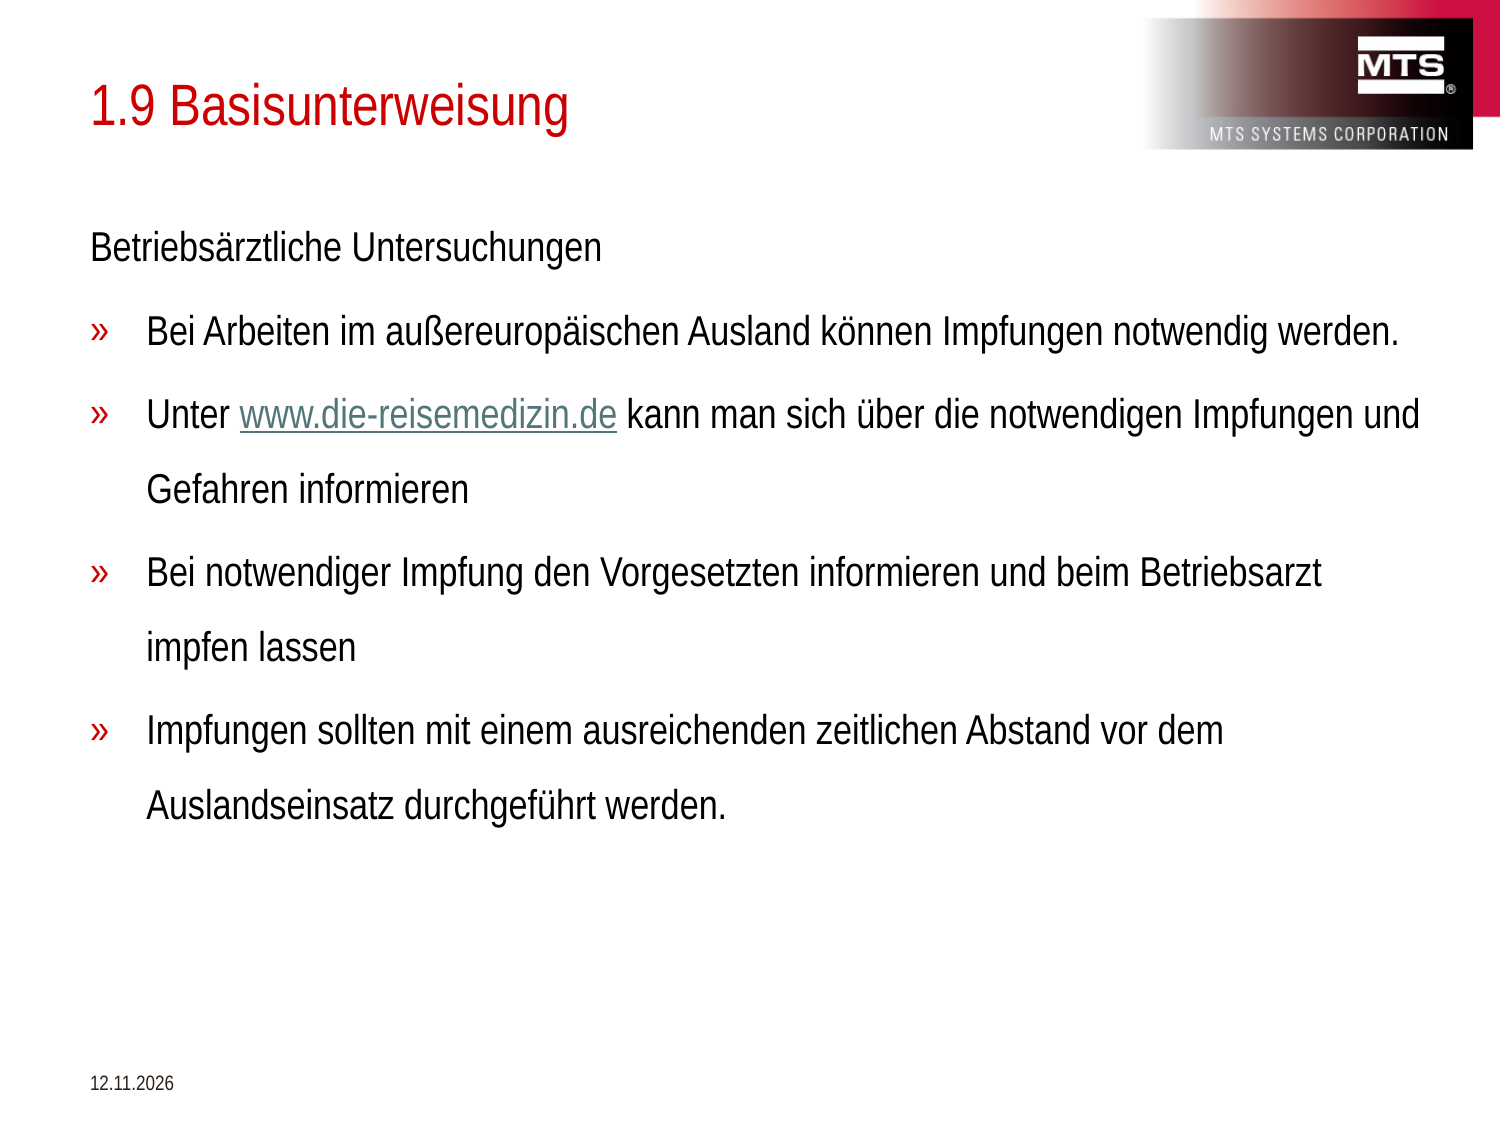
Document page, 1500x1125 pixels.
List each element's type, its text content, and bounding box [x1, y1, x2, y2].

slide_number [74, 1062, 426, 1103]
title 1.9 Basisunterweisung [75, 24, 1138, 188]
picture [1130, 0, 1500, 150]
list Betriebsärztliche Untersuchungen Bei Arbeiten im außereuropäischen Ausland können Impfungen notwendig werden. Unter www.die-reisemedizin.de kann man sich über die notwendigen Impfungen und Gefahren informieren Bei notwendiger Impfung den Vorgesetzten informieren und beim Betriebsarzt impfen lassen Impfungen sollten mit einem ausreichenden zeitlichen Abstand vor dem Auslandseinsatz durchgeführt werden. [75, 212, 1438, 1050]
